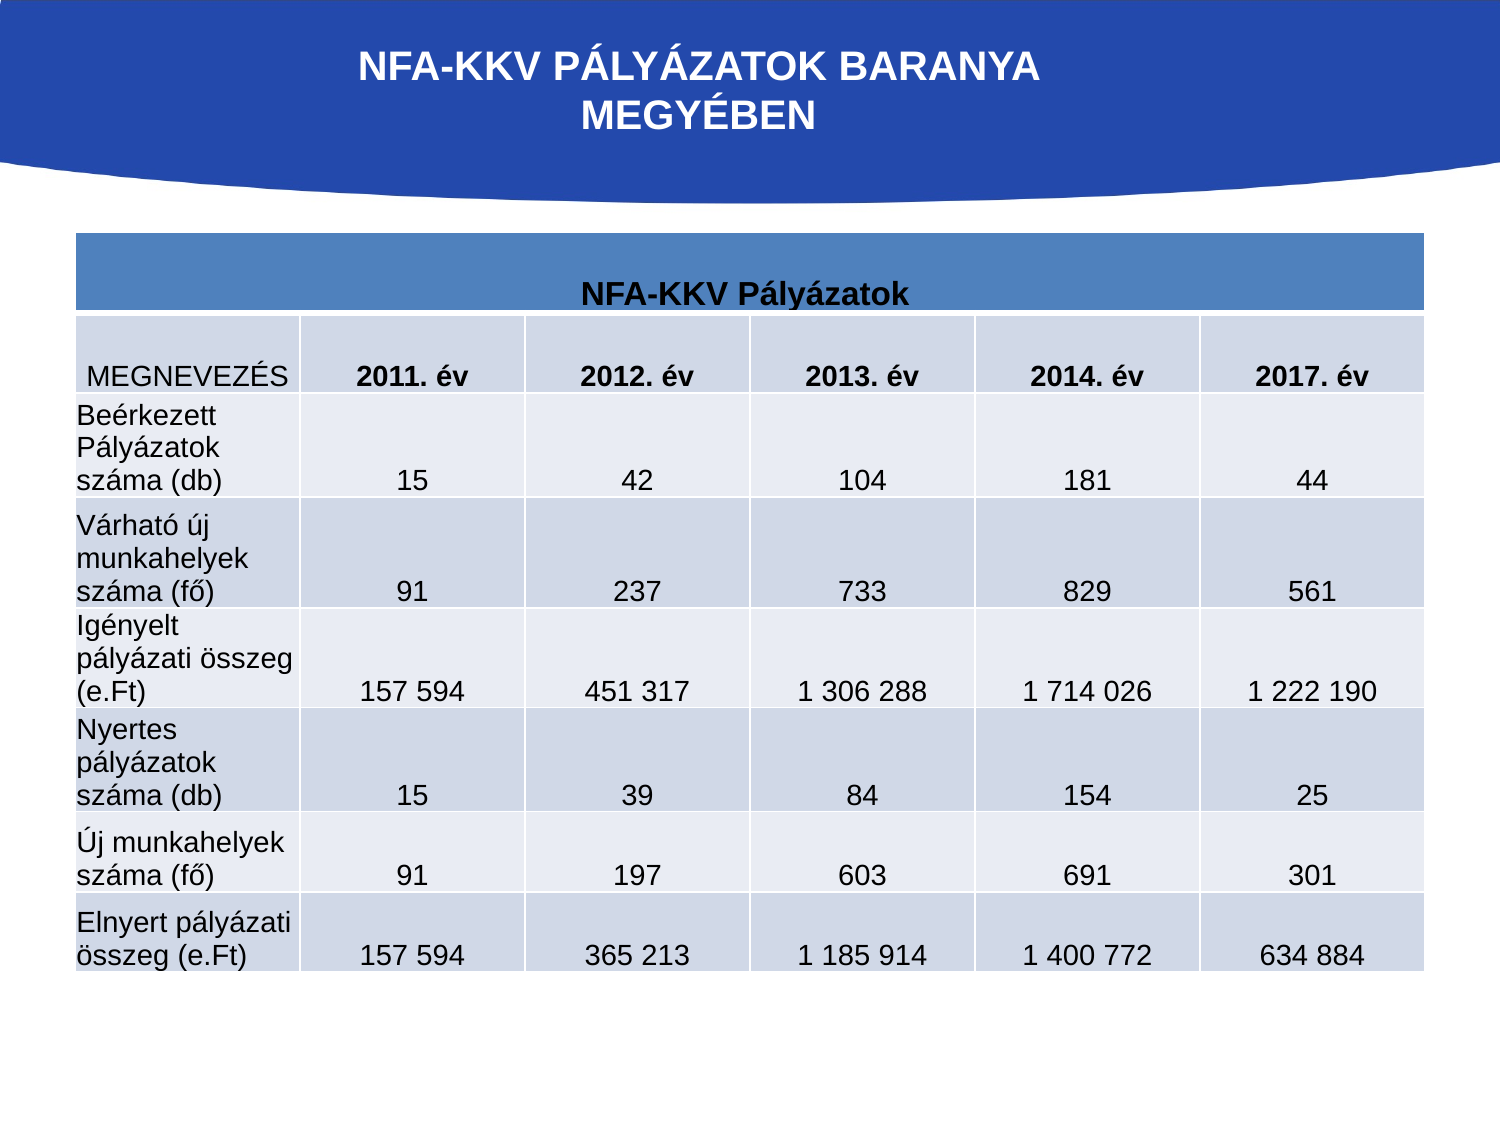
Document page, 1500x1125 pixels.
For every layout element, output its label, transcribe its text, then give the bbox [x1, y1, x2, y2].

table_cell 1 185 914 [751, 893, 974, 971]
table_cell 301 [1201, 812, 1424, 891]
table_cell 1 400 772 [976, 893, 1199, 971]
table_cell Új munkahelyek száma (fő) [76, 812, 299, 891]
table_cell 691 [976, 812, 1199, 891]
table_cell 829 [976, 498, 1199, 607]
table_cell 39 [526, 708, 749, 811]
table_cell 634 884 [1201, 893, 1424, 971]
table_cell 2017. év [1201, 316, 1424, 392]
table_cell Elnyert pályázati összeg (e.Ft) [76, 893, 299, 971]
table_cell 2012. év [526, 316, 749, 392]
table_cell 1 306 288 [751, 609, 974, 707]
table_cell 561 [1201, 498, 1424, 607]
table_cell MEGNEVEZÉS [76, 316, 299, 392]
table_cell 2013. év [751, 316, 974, 392]
table_cell 157 594 [301, 893, 524, 971]
table_cell 15 [301, 708, 524, 811]
table_cell 91 [301, 498, 524, 607]
table_cell Várható új munkahelyek száma (fő) [76, 498, 299, 607]
table_cell Igényelt pályázati összeg (e.Ft) [76, 609, 299, 707]
table_cell 157 594 [301, 609, 524, 707]
table_cell 1 714 026 [976, 609, 1199, 707]
table_cell 42 [526, 394, 749, 496]
table_cell 181 [976, 394, 1199, 496]
table_cell Beérkezett Pályázatok száma (db) [76, 394, 299, 496]
table_cell 365 213 [526, 893, 749, 971]
table_cell 2011. év [301, 316, 524, 392]
table_cell 451 317 [526, 609, 749, 707]
table_cell 733 [751, 498, 974, 607]
table_cell Nyertes pályázatok száma (db) [76, 708, 299, 811]
table_cell 237 [526, 498, 749, 607]
table_cell 1 222 190 [1201, 609, 1424, 707]
table_cell 104 [751, 394, 974, 496]
table_header NFA-KKV Pályázatok [76, 233, 1424, 310]
title NFA-KKV Pályázatok Baranya Megyében [312, 30, 1084, 185]
table_cell 15 [301, 394, 524, 496]
table_cell 25 [1201, 708, 1424, 811]
table_cell 197 [526, 812, 749, 891]
table_cell 44 [1201, 394, 1424, 496]
table_cell 2014. év [976, 316, 1199, 392]
table_cell 154 [976, 708, 1199, 811]
table_cell 84 [751, 708, 974, 811]
table_cell 603 [751, 812, 974, 891]
picture [0, 0, 1500, 1125]
table_cell 91 [301, 812, 524, 891]
